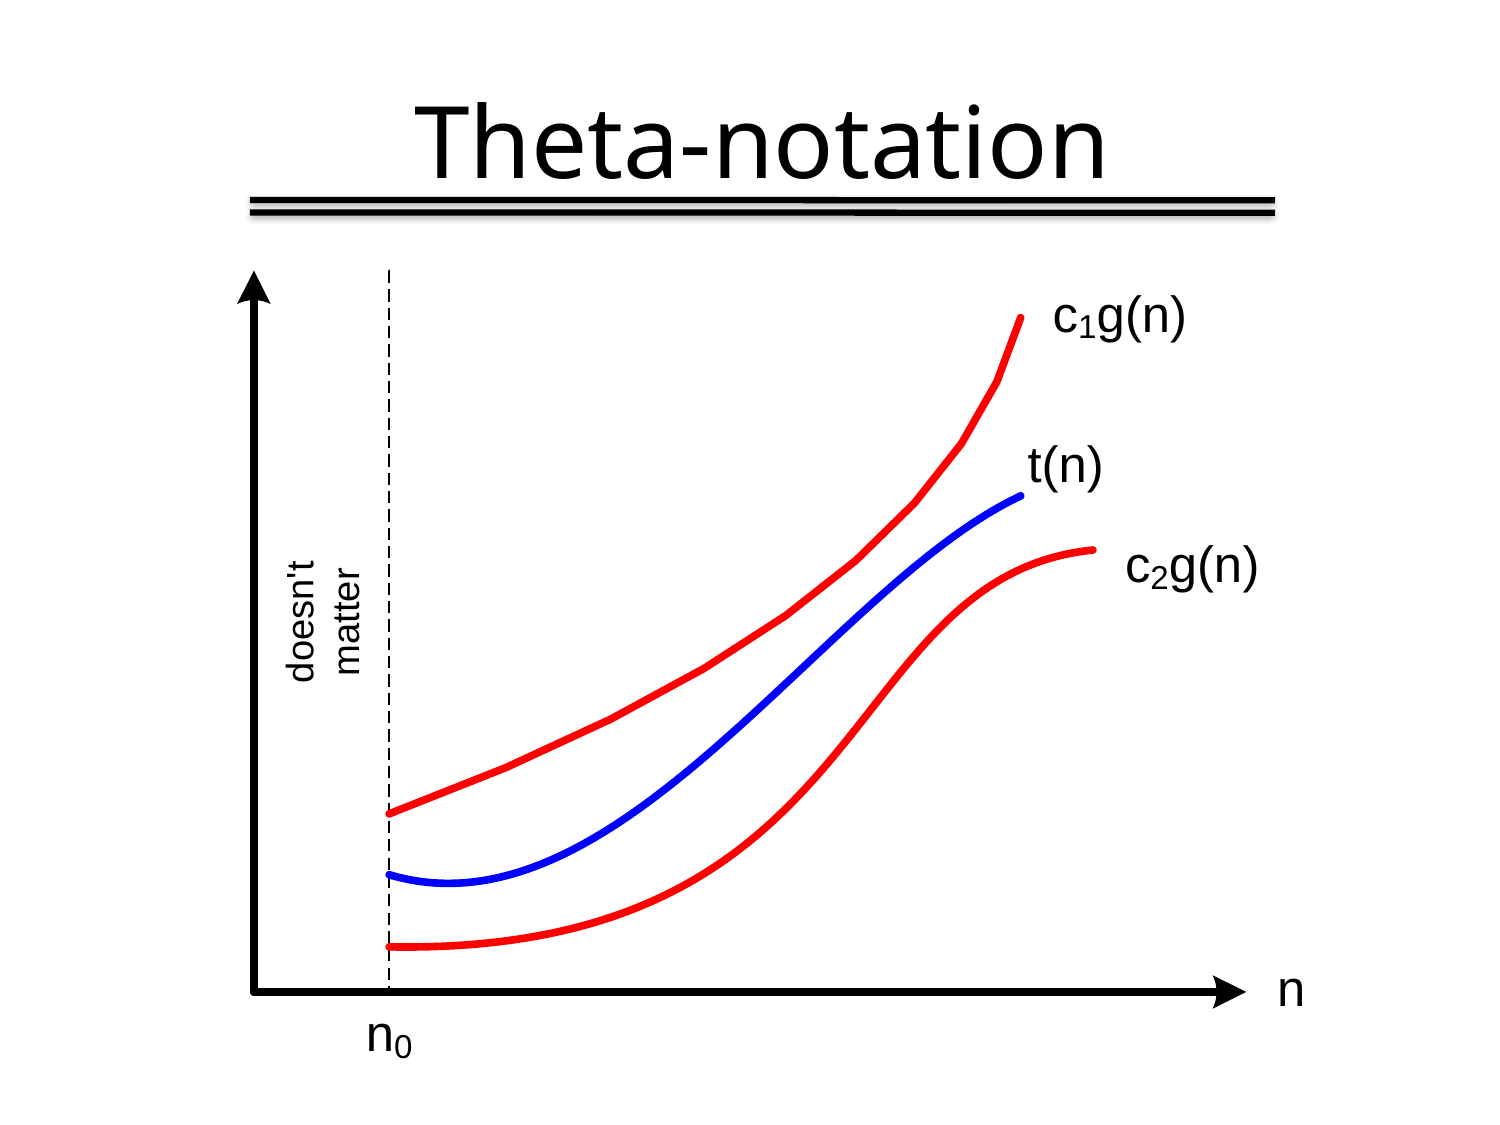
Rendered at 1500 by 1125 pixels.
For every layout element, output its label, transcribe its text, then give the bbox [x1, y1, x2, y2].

title Theta-notation [137, 45, 1388, 233]
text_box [229, 262, 1313, 1076]
